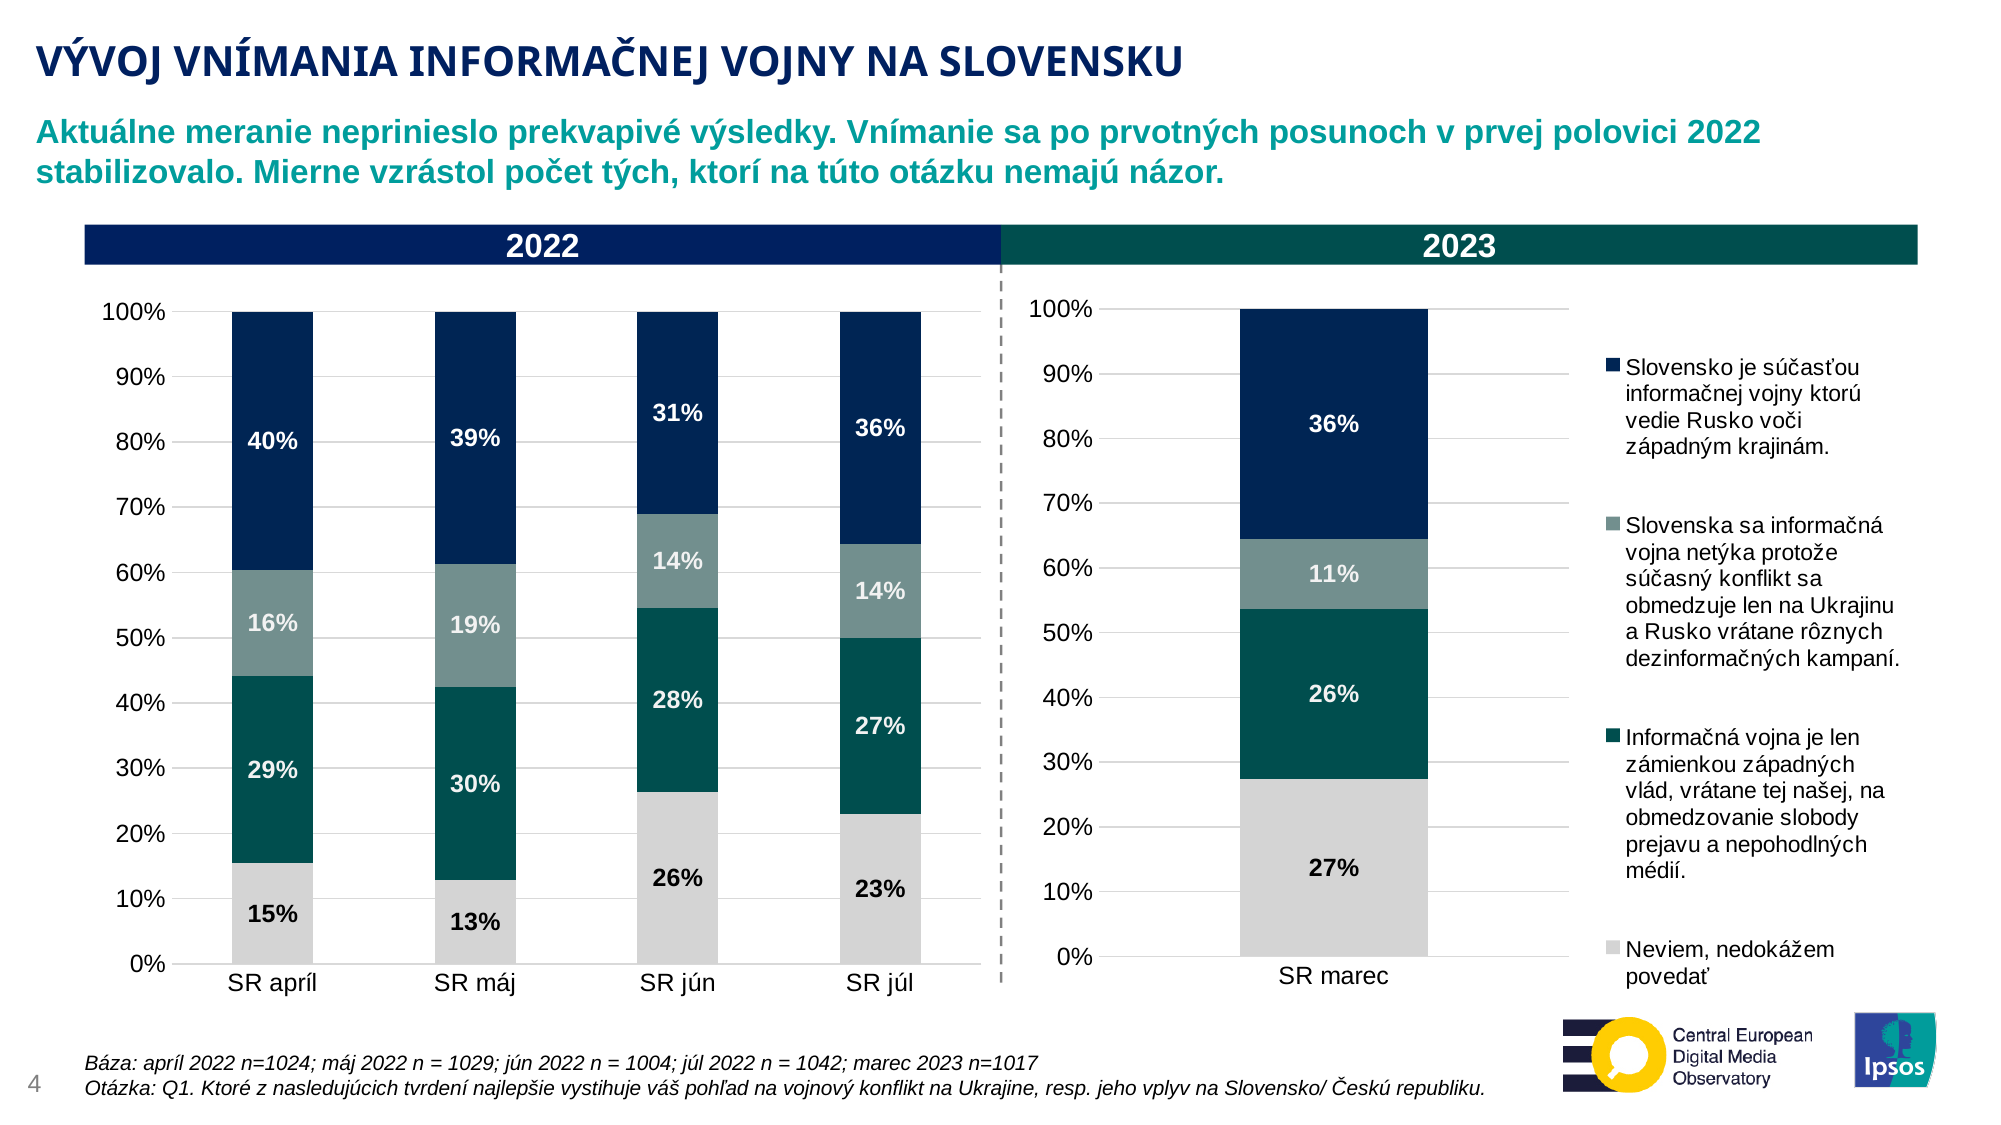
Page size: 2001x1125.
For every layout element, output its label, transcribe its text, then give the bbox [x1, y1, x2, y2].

picture [1563, 1017, 1812, 1093]
text_box Báza: apríl 2022 n=1024; máj 2022 n = 1029; jún 2022 n = 1004; júl 2022 n = 1042; marec 2023 n=1017 Otázka: Q1. Ktoré z nasledujúcich tvrdení najlepšie vystihuje váš pohľad na vojnový konflikt na Ukrajine, resp. jeho vplyv na Slovensko/ Českú republiku. [84, 1049, 1822, 1125]
title VÝVOJ VNÍMANIA INFORMAČNEJ VOJNY NA SLOVENSKU [20, 20, 1979, 100]
text_box 2023 [1000, 224, 1919, 266]
chart [83, 283, 1917, 1044]
text_box 2022 [84, 224, 1000, 266]
list Aktuálne meranie neprinieslo prekvapivé výsledky. Vnímanie sa po prvotných posunoch v prvej polovici 2022 stabilizovalo. Mierne vzrástol počet tých, ktorí na túto otázku nemajú názor. [20, 102, 1979, 208]
picture [1846, 1006, 1937, 1088]
